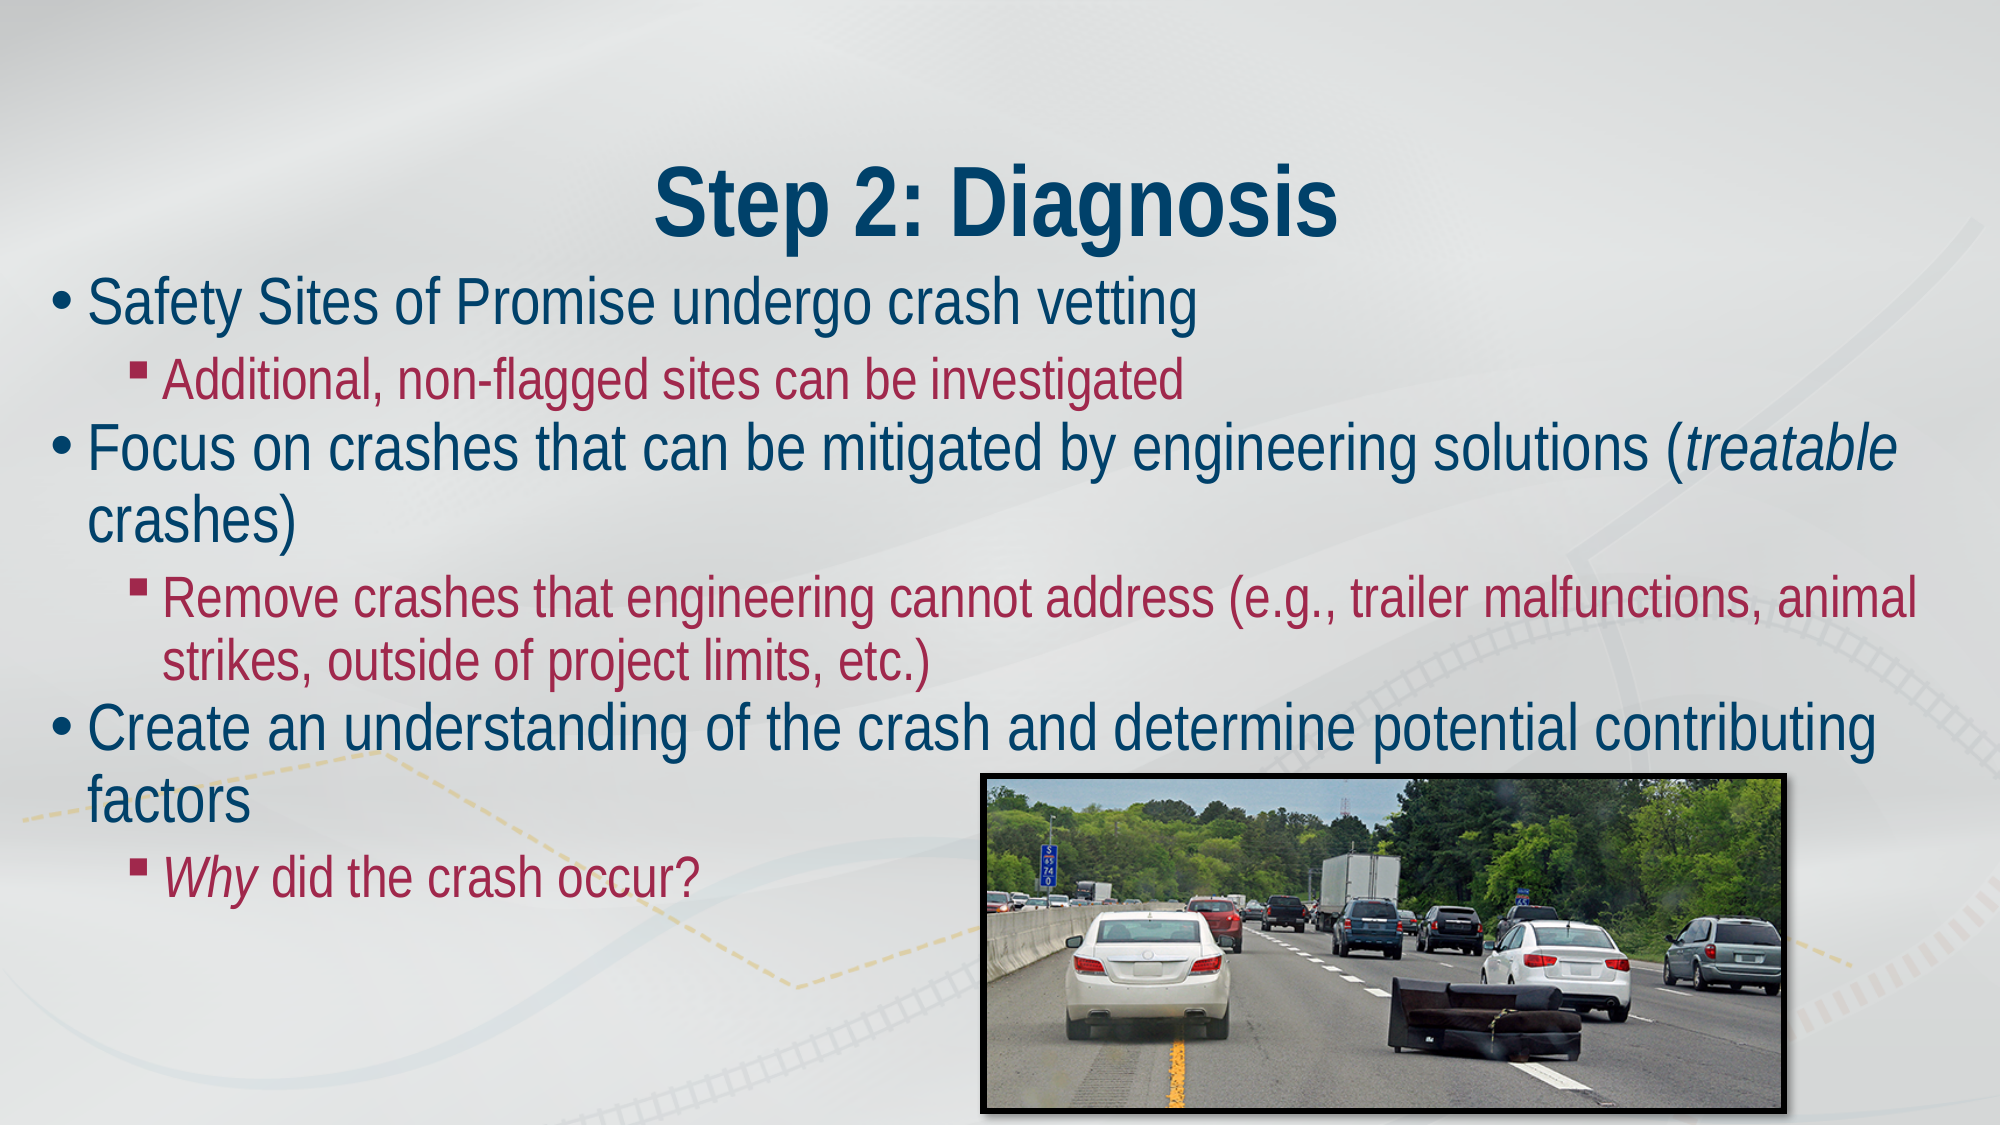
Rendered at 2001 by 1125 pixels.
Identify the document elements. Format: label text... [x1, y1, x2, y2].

title Step 2: Diagnosis [97, 97, 1898, 315]
picture [0, 0, 2000, 1125]
list Safety Sites of Promise undergo crash vetting Additional, non-flagged sites can be investigated Focus on crashes that can be mitigated by engineering solutions (treatable crashes) Remove crashes that engineering cannot address (e.g., trailer malfunctions, animal strikes, outside of project limits, etc.) Create an understanding of the crash and determine potential contributing factors Why did the crash occur? [34, 259, 1945, 1062]
